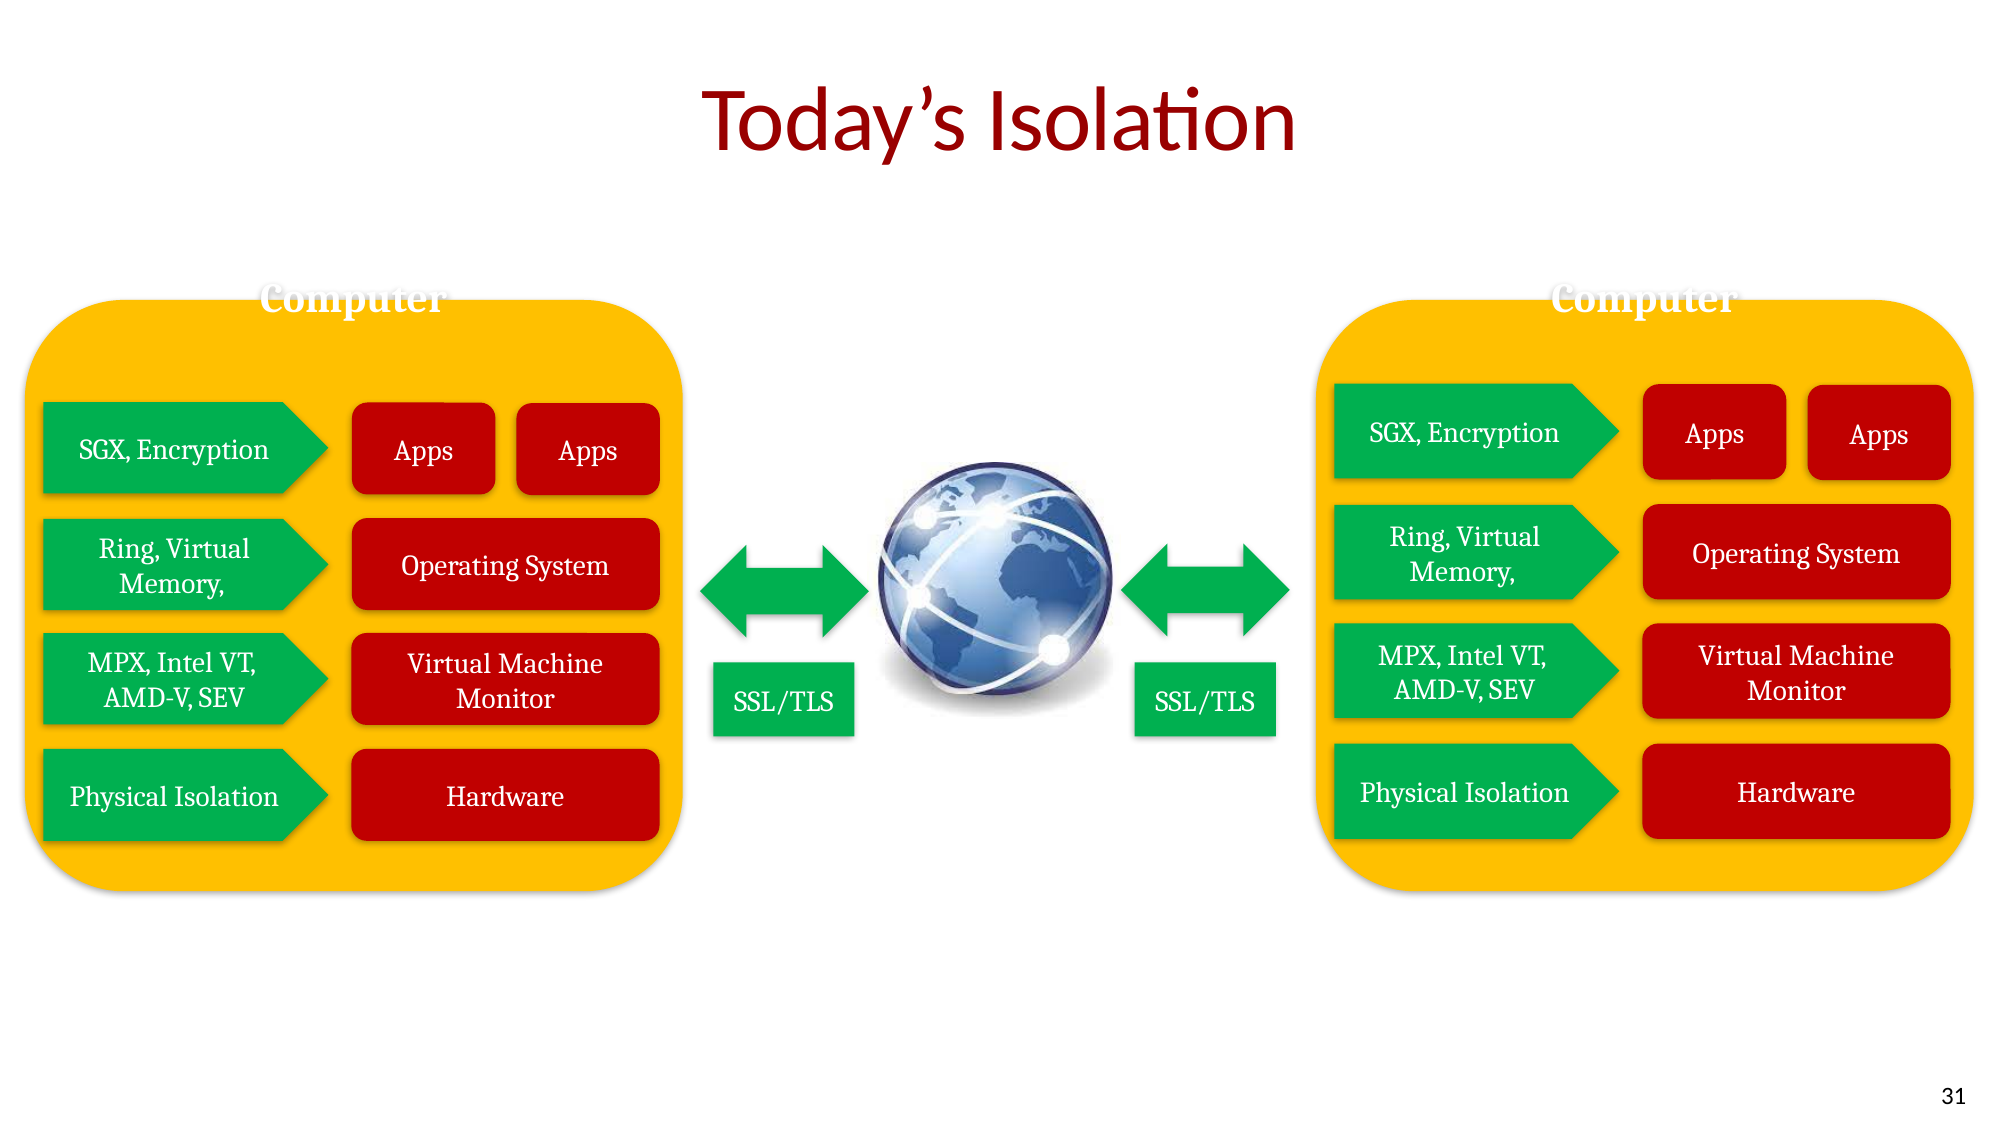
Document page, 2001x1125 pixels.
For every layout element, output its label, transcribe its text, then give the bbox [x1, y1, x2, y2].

text_box [1126, 541, 1291, 639]
slide_number 31 [1500, 1065, 1967, 1125]
text_box MPX, Intel VT, AMD-V, SEV [42, 632, 330, 726]
picture [867, 462, 1122, 719]
text_box Apps [515, 402, 661, 496]
text_box [698, 542, 862, 640]
text_box Hardware [350, 748, 661, 842]
text_box SSL/TLS [713, 662, 855, 737]
text_box SSL/TLS [1134, 662, 1277, 737]
title Today’s Isolation [99, 20, 1900, 208]
text_box Apps [351, 401, 497, 496]
text_box Operating System [351, 517, 661, 611]
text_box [1315, 299, 1974, 892]
text_box SGX, Encryption [42, 401, 330, 495]
text_box Ring, Virtual Memory, [42, 518, 330, 611]
text_box Physical Isolation [42, 748, 330, 842]
text_box Computer [24, 299, 684, 892]
text_box Virtual Machine Monitor [350, 632, 661, 726]
